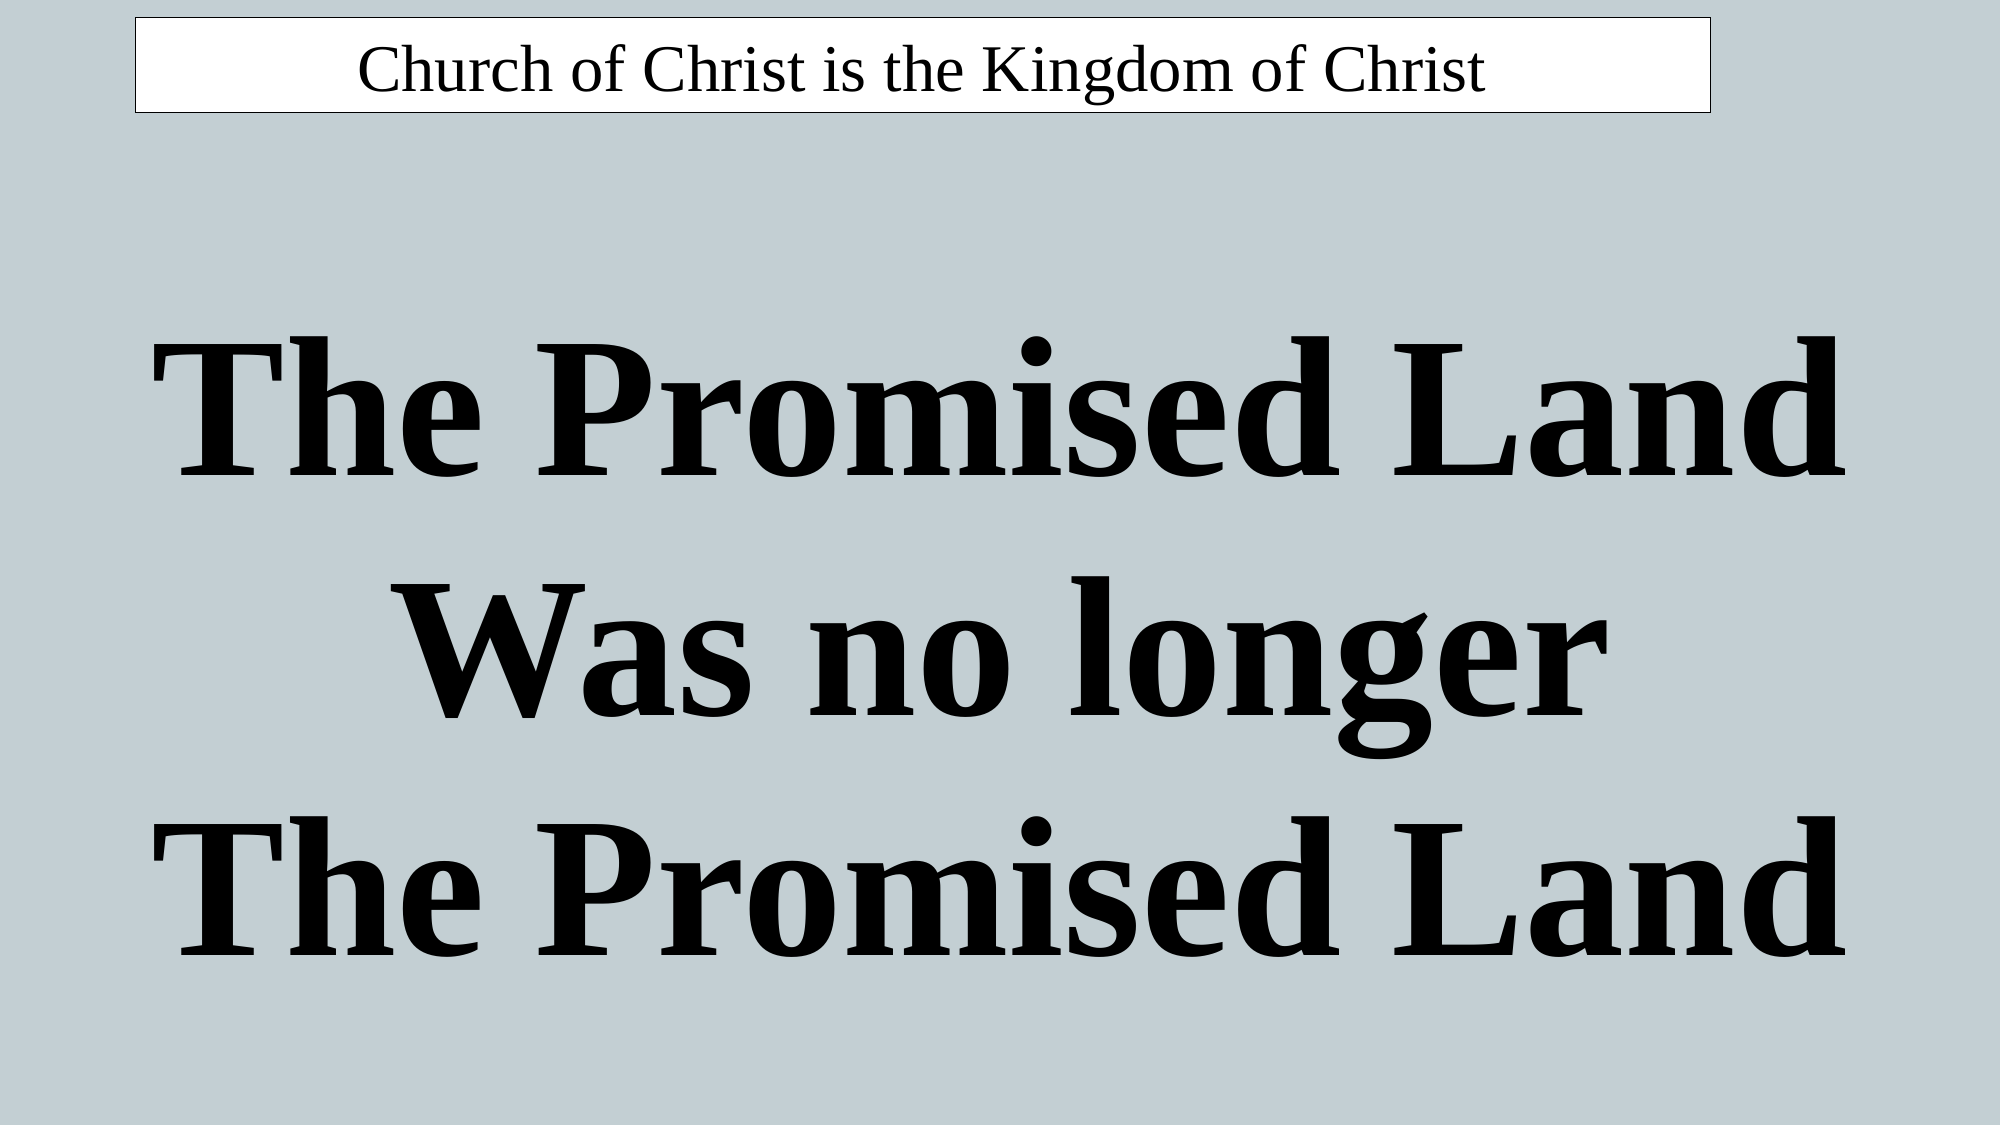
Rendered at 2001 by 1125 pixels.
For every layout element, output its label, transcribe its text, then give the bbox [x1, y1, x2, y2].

text_box The Promised Land Was no longer The Promised Land [44, 148, 1956, 1003]
text_box Church of Christ is the Kingdom of Christ [135, 17, 1711, 113]
